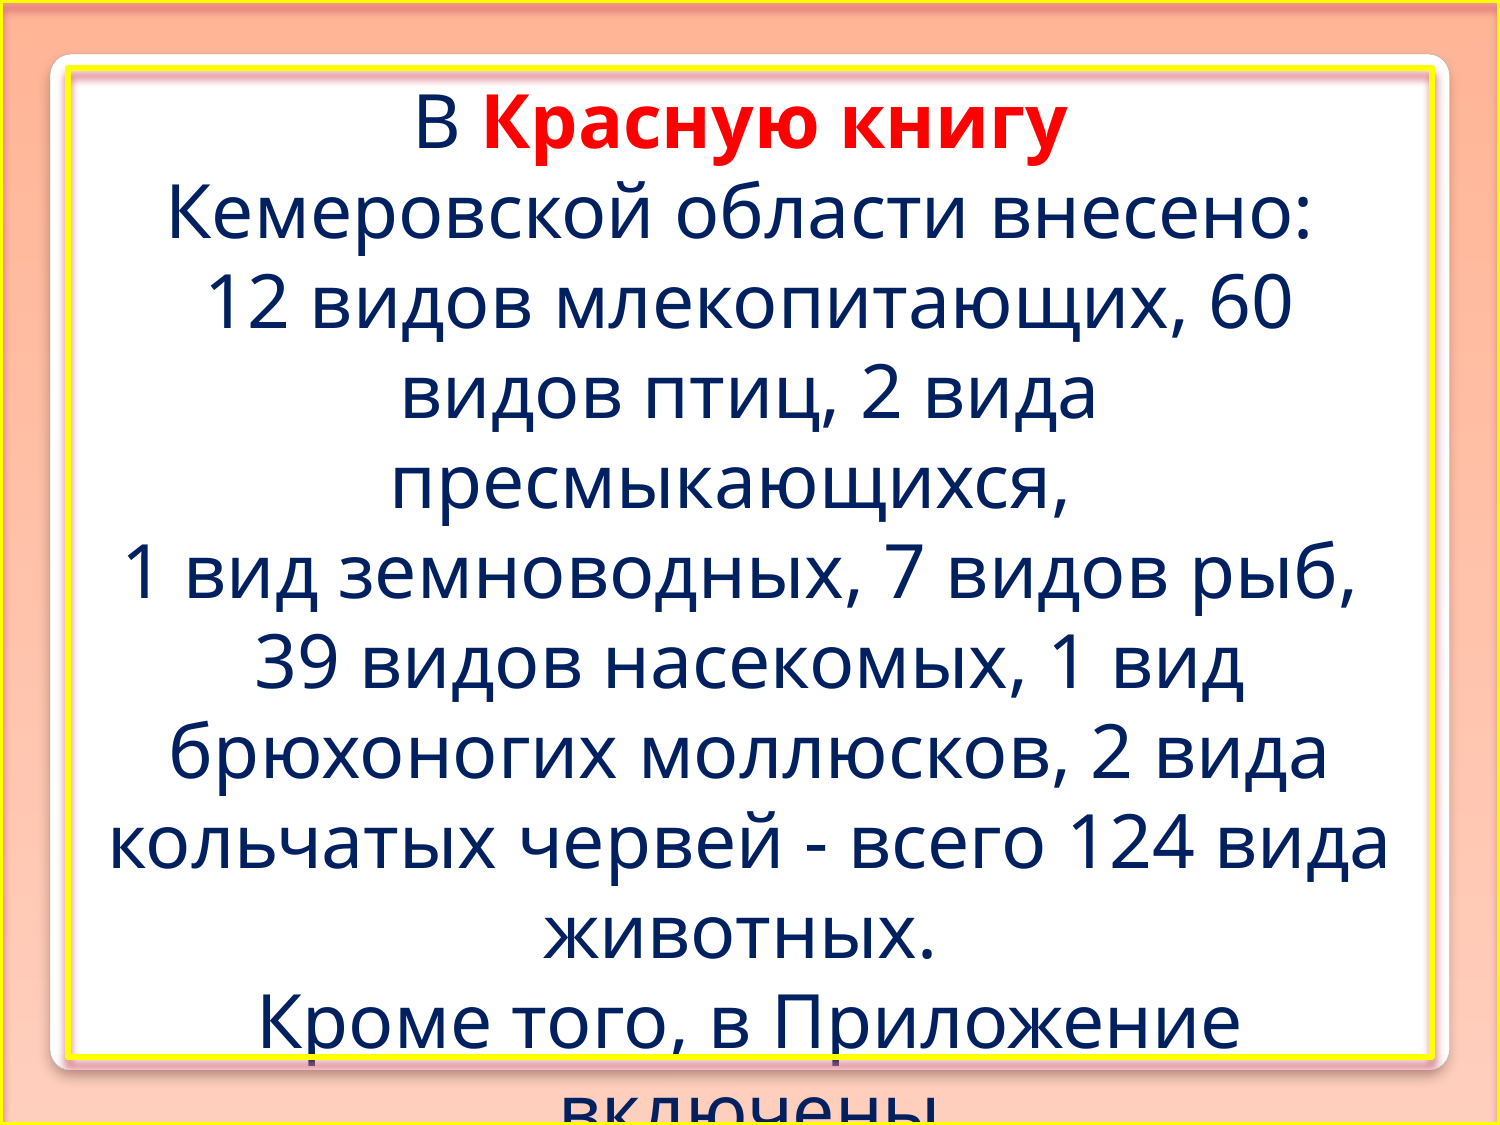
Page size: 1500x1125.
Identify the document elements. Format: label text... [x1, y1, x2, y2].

text_box В Красную книгу Кемеровской области внесено: 12 видов млекопитающих, 60 видов птиц, 2 вида пресмыкающихся, 1 вид земноводных, 7 видов рыб, 39 видов насекомых, 1 вид брюхоногих моллюсков, 2 вида кольчатых червей - всего 124 вида животных. Кроме того, в Приложение включены 30 видов животных – кандидатов в Красную книгу [77, 86, 1424, 1053]
text_box [0, 0, 1500, 1125]
